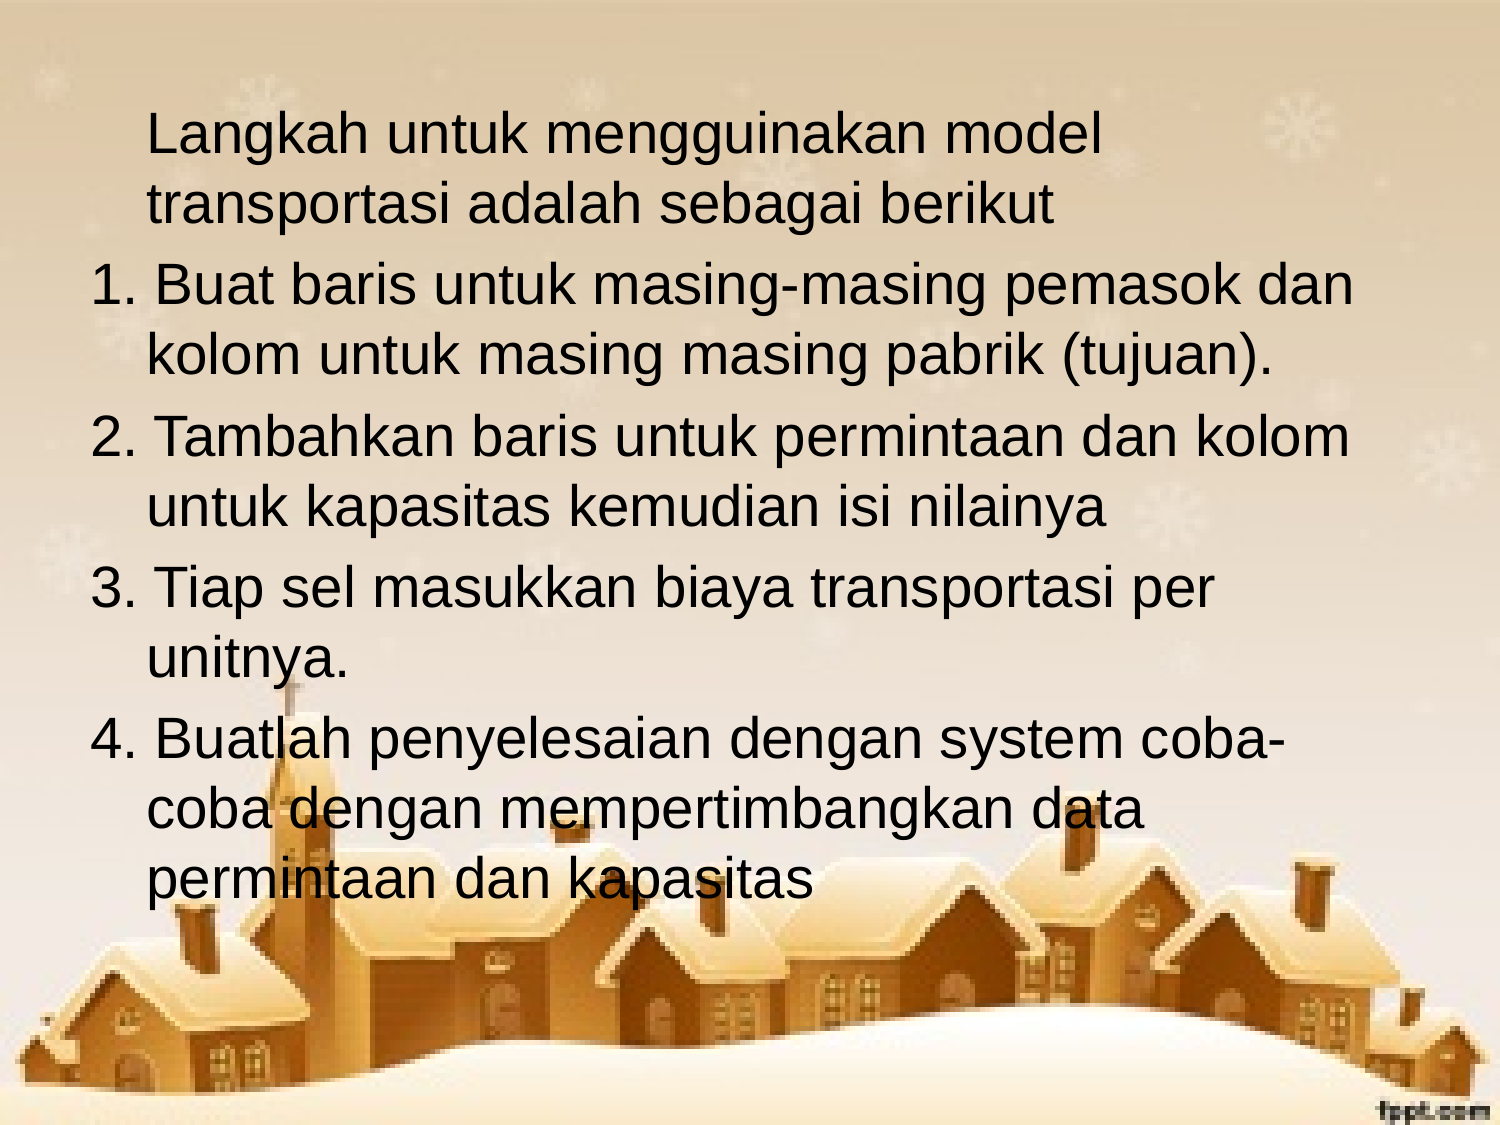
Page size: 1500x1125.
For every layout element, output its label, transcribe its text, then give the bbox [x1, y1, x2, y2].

picture [0, 0, 1500, 1125]
list Langkah untuk mengguinakan model transportasi adalah sebagai berikut 1. Buat baris untuk masing-masing pemasok dan kolom untuk masing masing pabrik (tujuan). 2. Tambahkan baris untuk permintaan dan kolom untuk kapasitas kemudian isi nilainya 3. Tiap sel masukkan biaya transportasi per unitnya. 4. Buatlah penyelesaian dengan system coba-coba dengan mempertimbangkan data permintaan dan kapasitas [75, 87, 1425, 1005]
